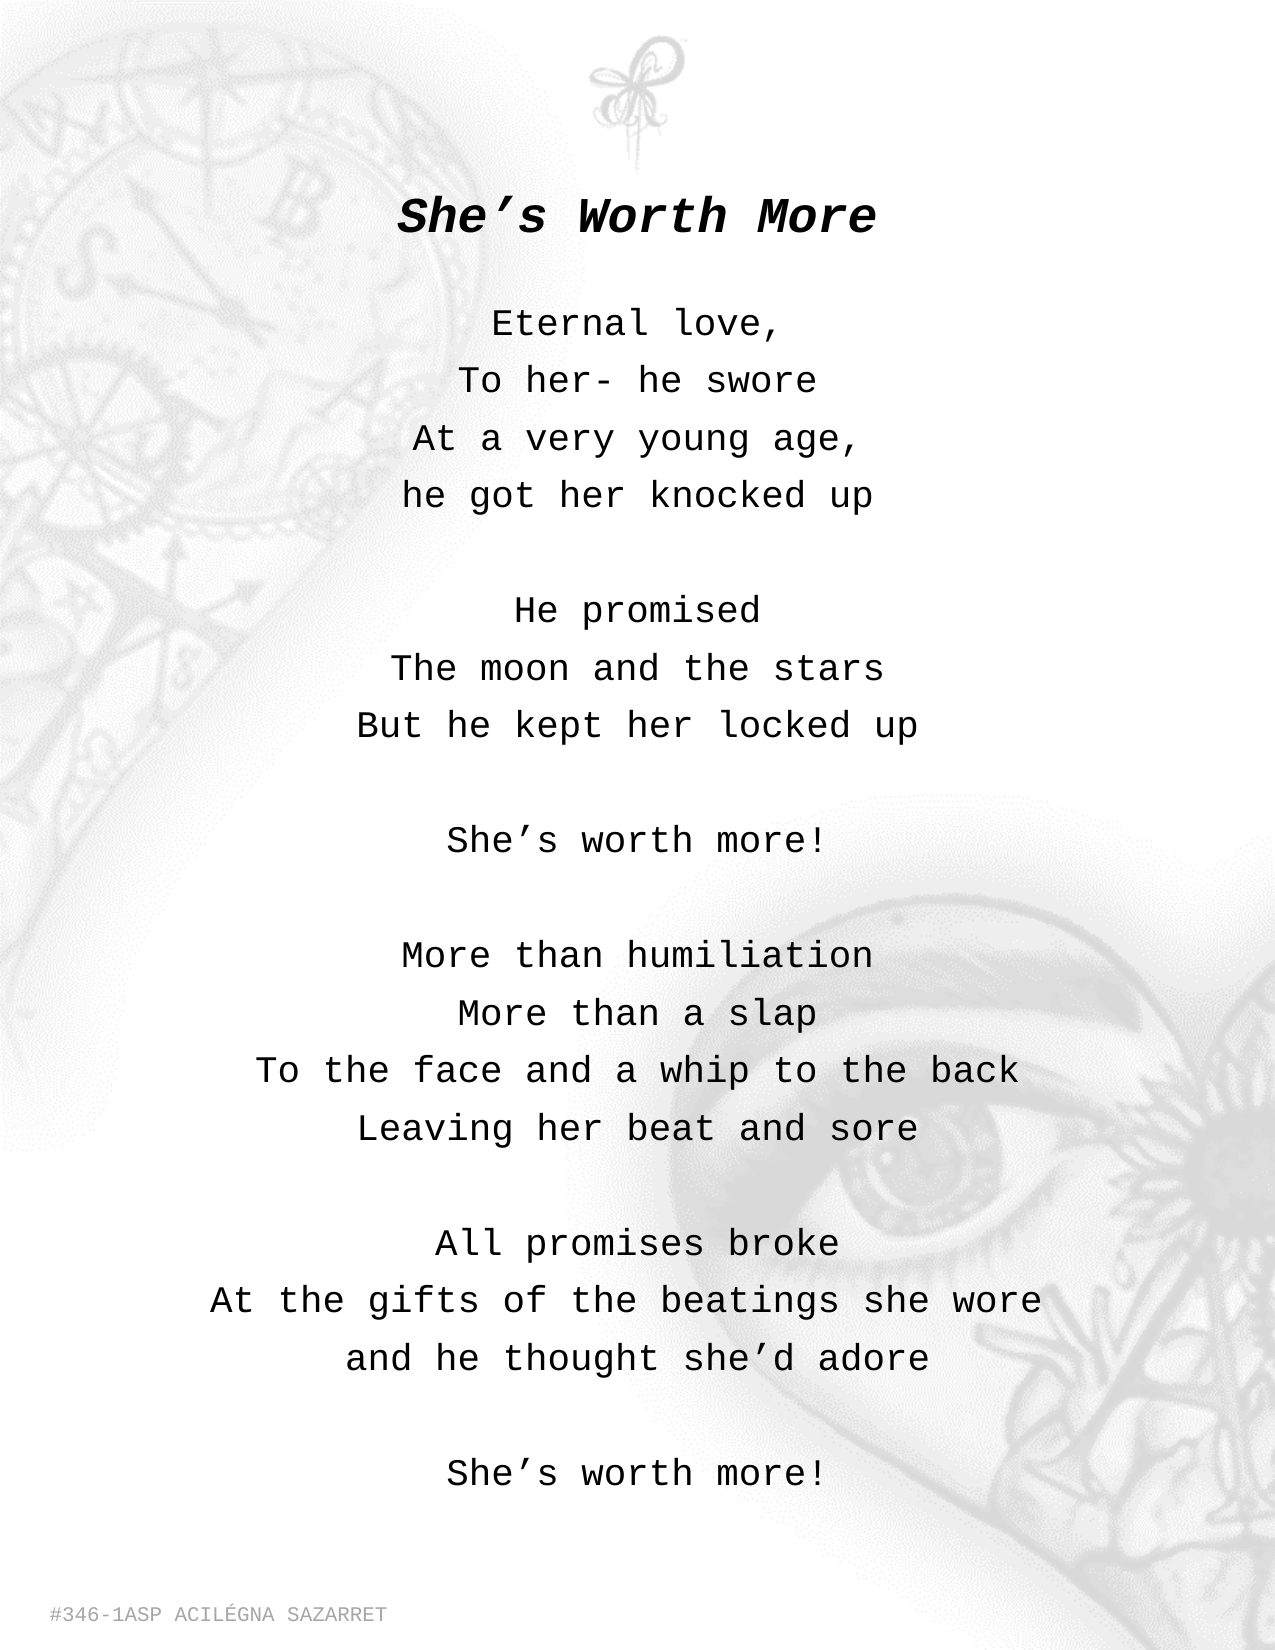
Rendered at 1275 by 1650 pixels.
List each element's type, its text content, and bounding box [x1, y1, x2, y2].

picture [0, 0, 1275, 1650]
text_box Eternal love, To her- he swore At a very young age, he got her knocked up He promised The moon and the stars But he kept her locked up She’s worth more! More than humiliation More than a slap To the face and a whip to the back Leaving her beat and sore All promises broke At the gifts of the beatings she wore and he thought she’d adore She’s worth more! [18, 290, 1257, 1501]
text_box #346-1ASP ACILÉGNA SAZARRET [34, 1593, 971, 1634]
text_box She’s Worth More [382, 175, 893, 250]
